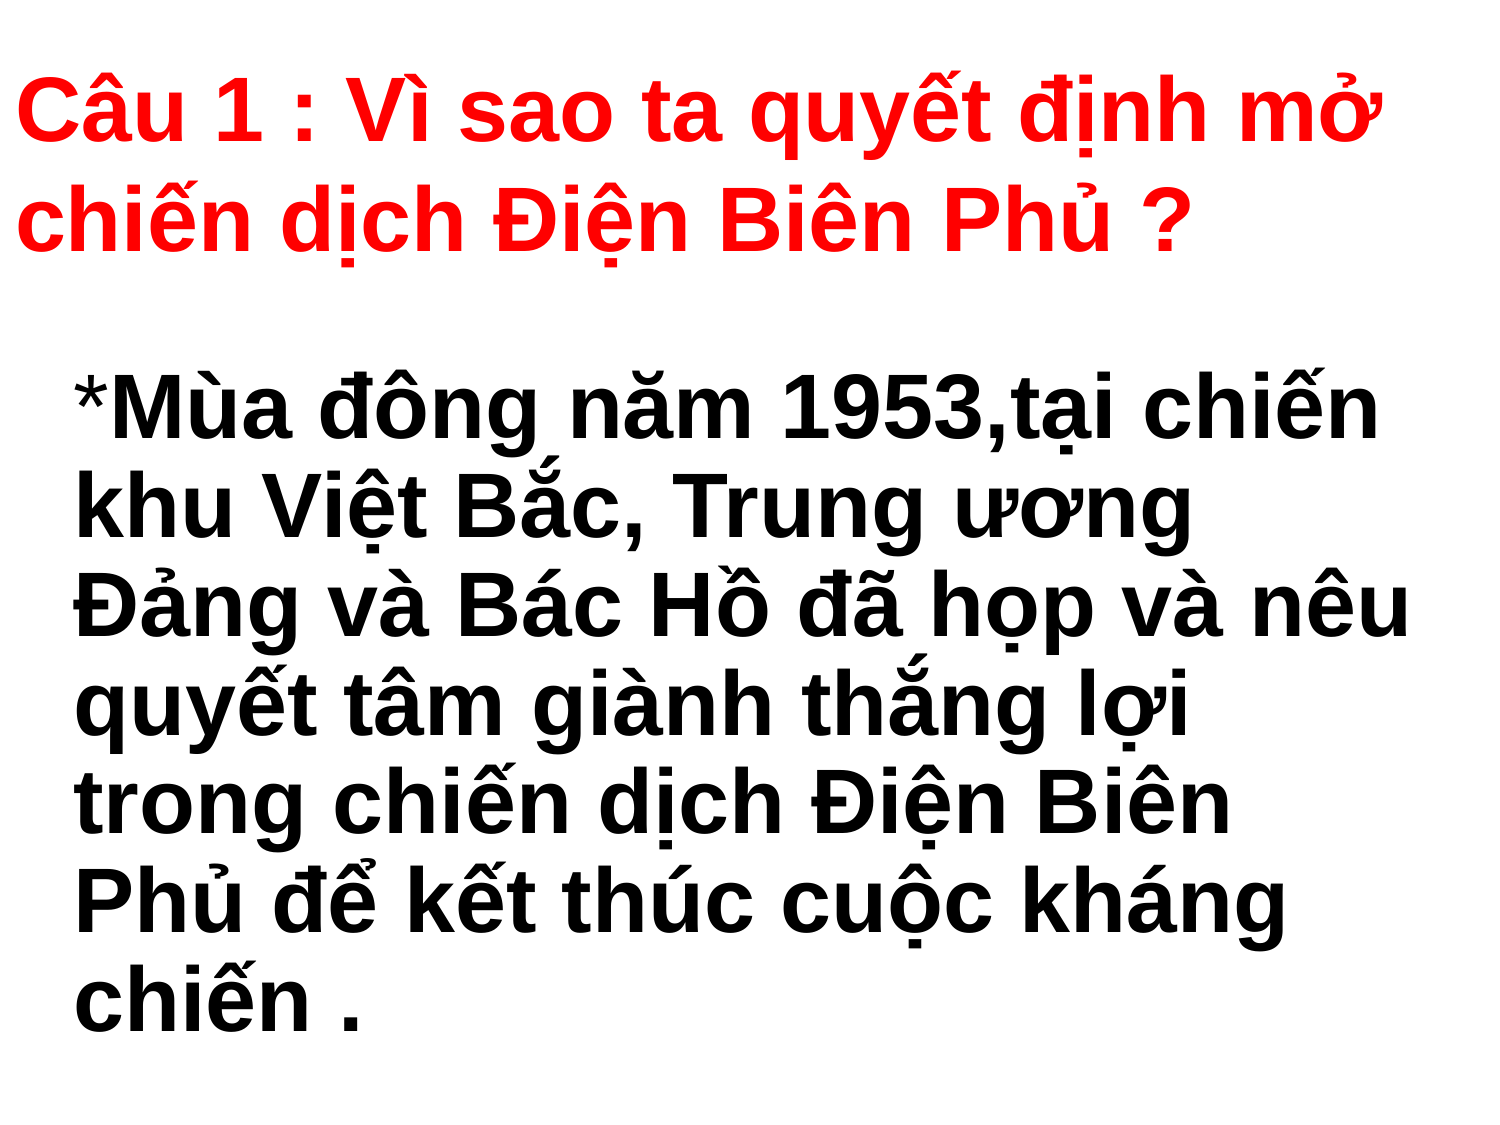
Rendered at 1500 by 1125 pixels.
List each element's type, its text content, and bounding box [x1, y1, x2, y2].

title Câu 1 : Vì sao ta quyết định mở chiến dịch Điện Biên Phủ ? [0, 70, 1430, 278]
list *Mùa đông năm 1953,tại chiến khu Việt Bắc, Trung ương Đảng và Bác Hồ đã họp và nêu quyết tâm giành thắng lợi trong chiến dịch Điện Biên Phủ để kết thúc cuộc kháng chiến . [58, 351, 1430, 1055]
